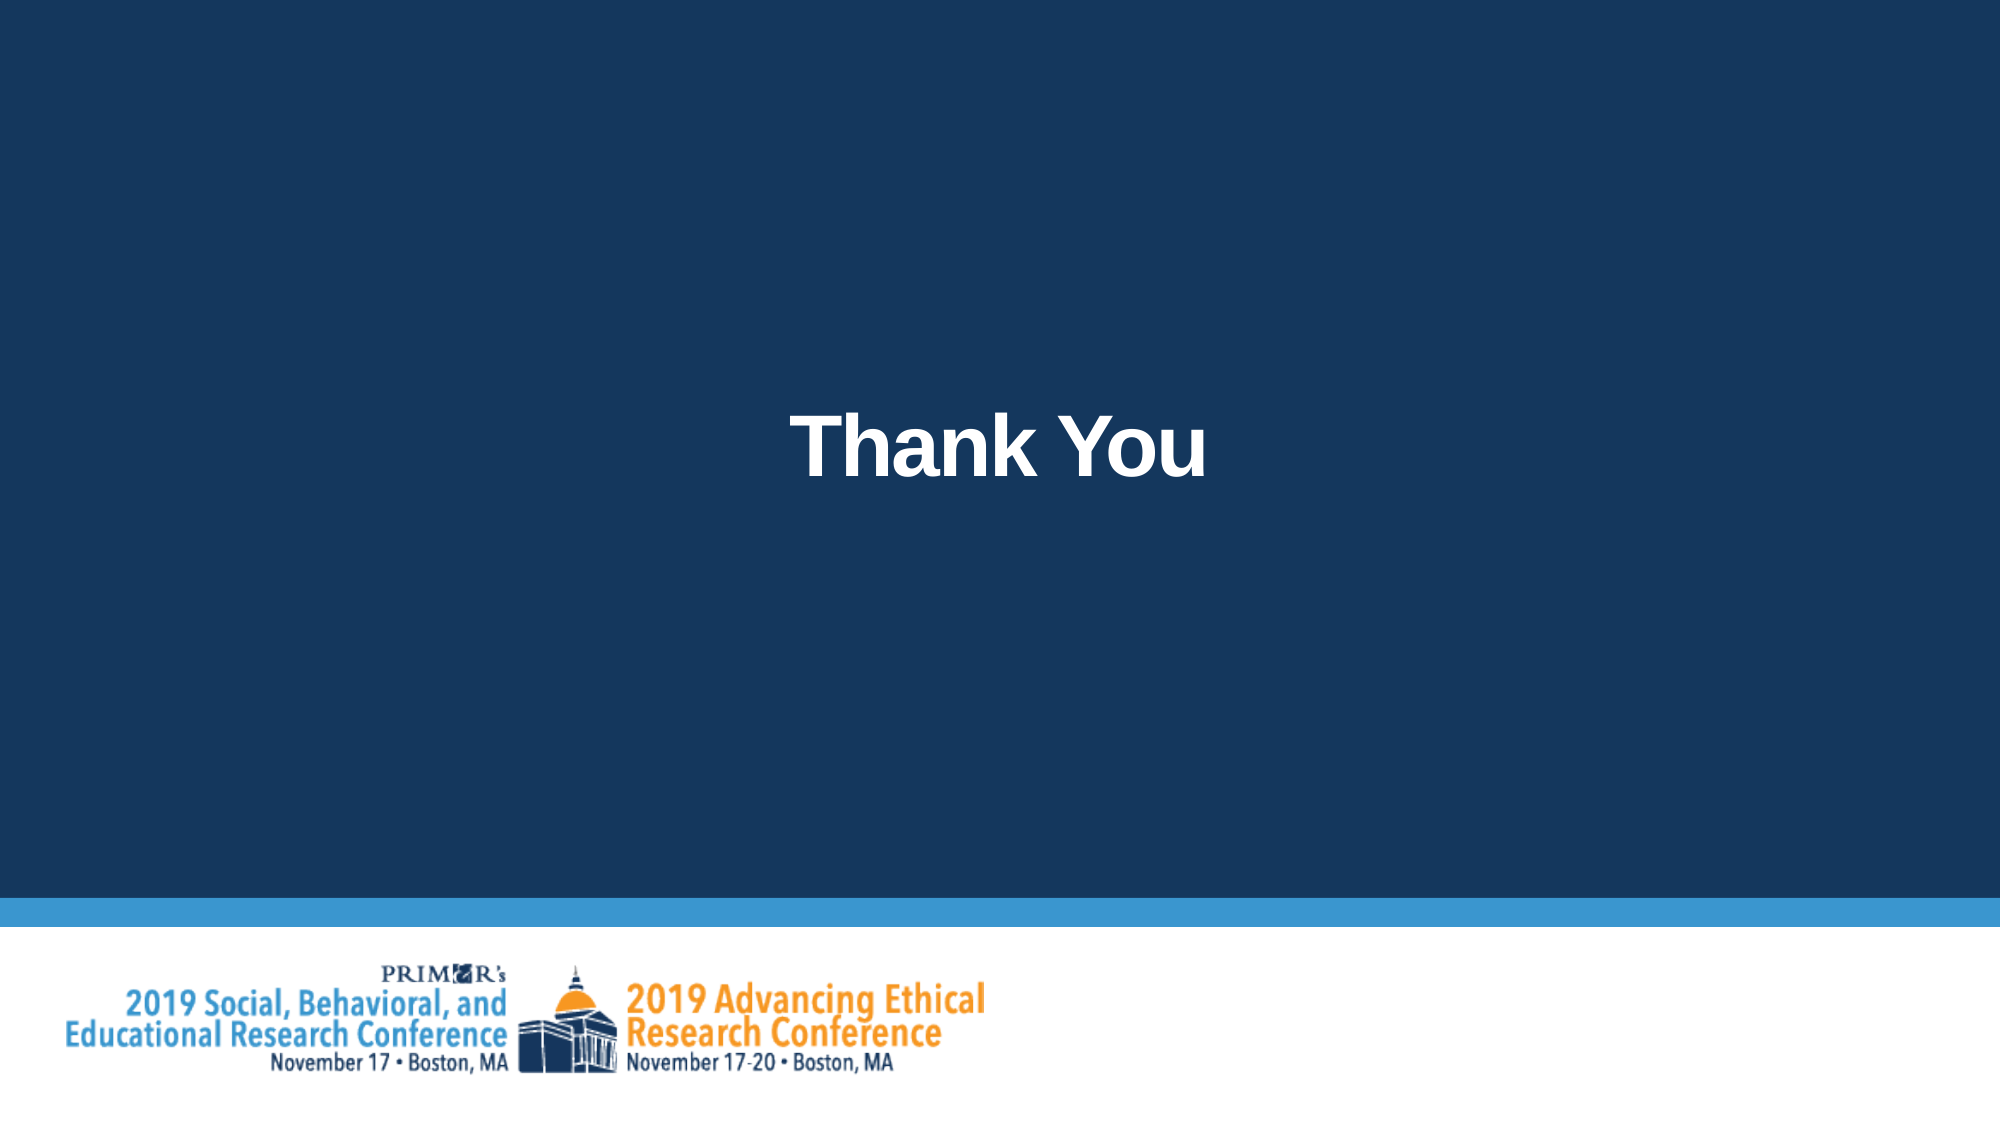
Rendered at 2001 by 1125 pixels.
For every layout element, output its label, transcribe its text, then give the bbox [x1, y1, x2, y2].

picture [66, 962, 984, 1077]
title Thank You [150, 321, 1850, 563]
